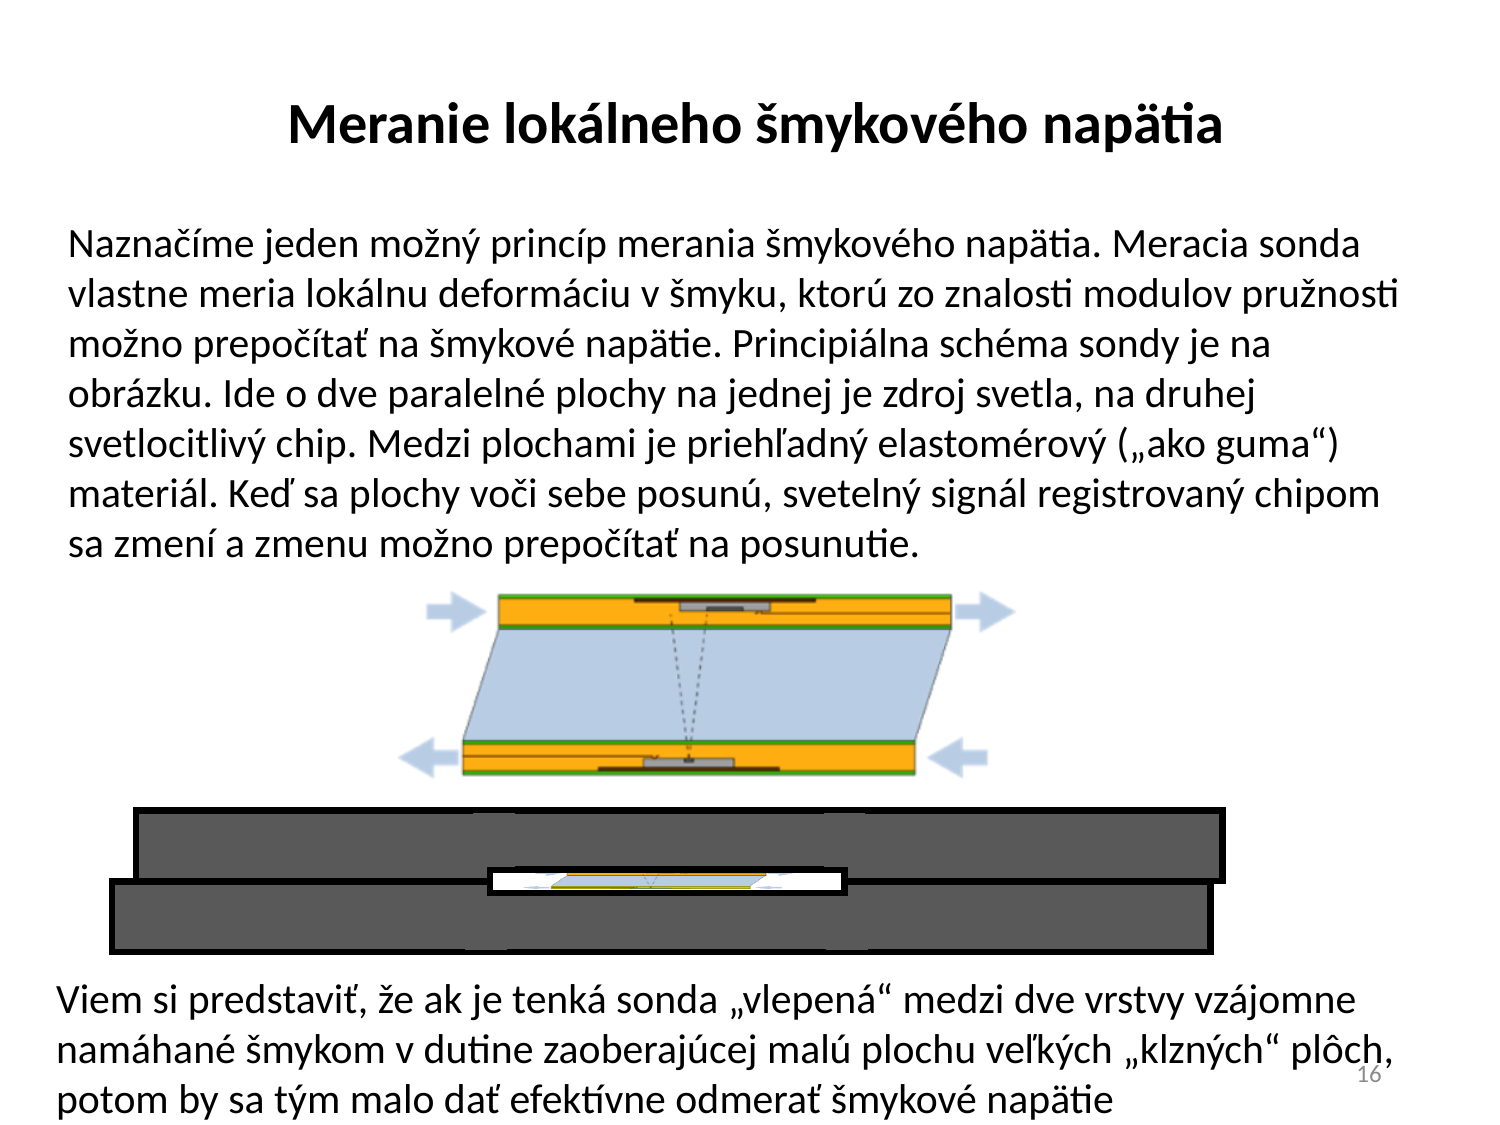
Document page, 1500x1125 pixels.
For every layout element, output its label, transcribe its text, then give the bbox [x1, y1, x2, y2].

picture [324, 565, 1131, 810]
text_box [112, 810, 1223, 953]
text_box Meranie lokálneho šmykového napätia [135, 78, 1376, 163]
text_box Viem si predstaviť, že ak je tenká sonda „vlepená“ medzi dve vrstvy vzájomne namáhané šmykom v dutine zaoberajúcej malú plochu veľkých „klzných“ plôch, potom by sa tým malo dať efektívne odmerať šmykové napätie [41, 964, 1483, 1125]
text_box Naznačíme jeden možný princíp merania šmykového napätia. Meracia sonda vlastne meria lokálnu deformáciu v šmyku, ktorú zo znalosti modulov pružnosti možno prepočítať na šmykové napätie. Principiálna schéma sondy je na obrázku. Ide o dve paralelné plochy na jednej je zdroj svetla, na druhej svetlocitlivý chip. Medzi plochami je priehľadný elastomérový („ako guma“) materiál. Keď sa plochy voči sebe posunú, svetelný signál registrovaný chipom sa zmení a zmenu možno prepočítať na posunutie. [53, 208, 1436, 573]
